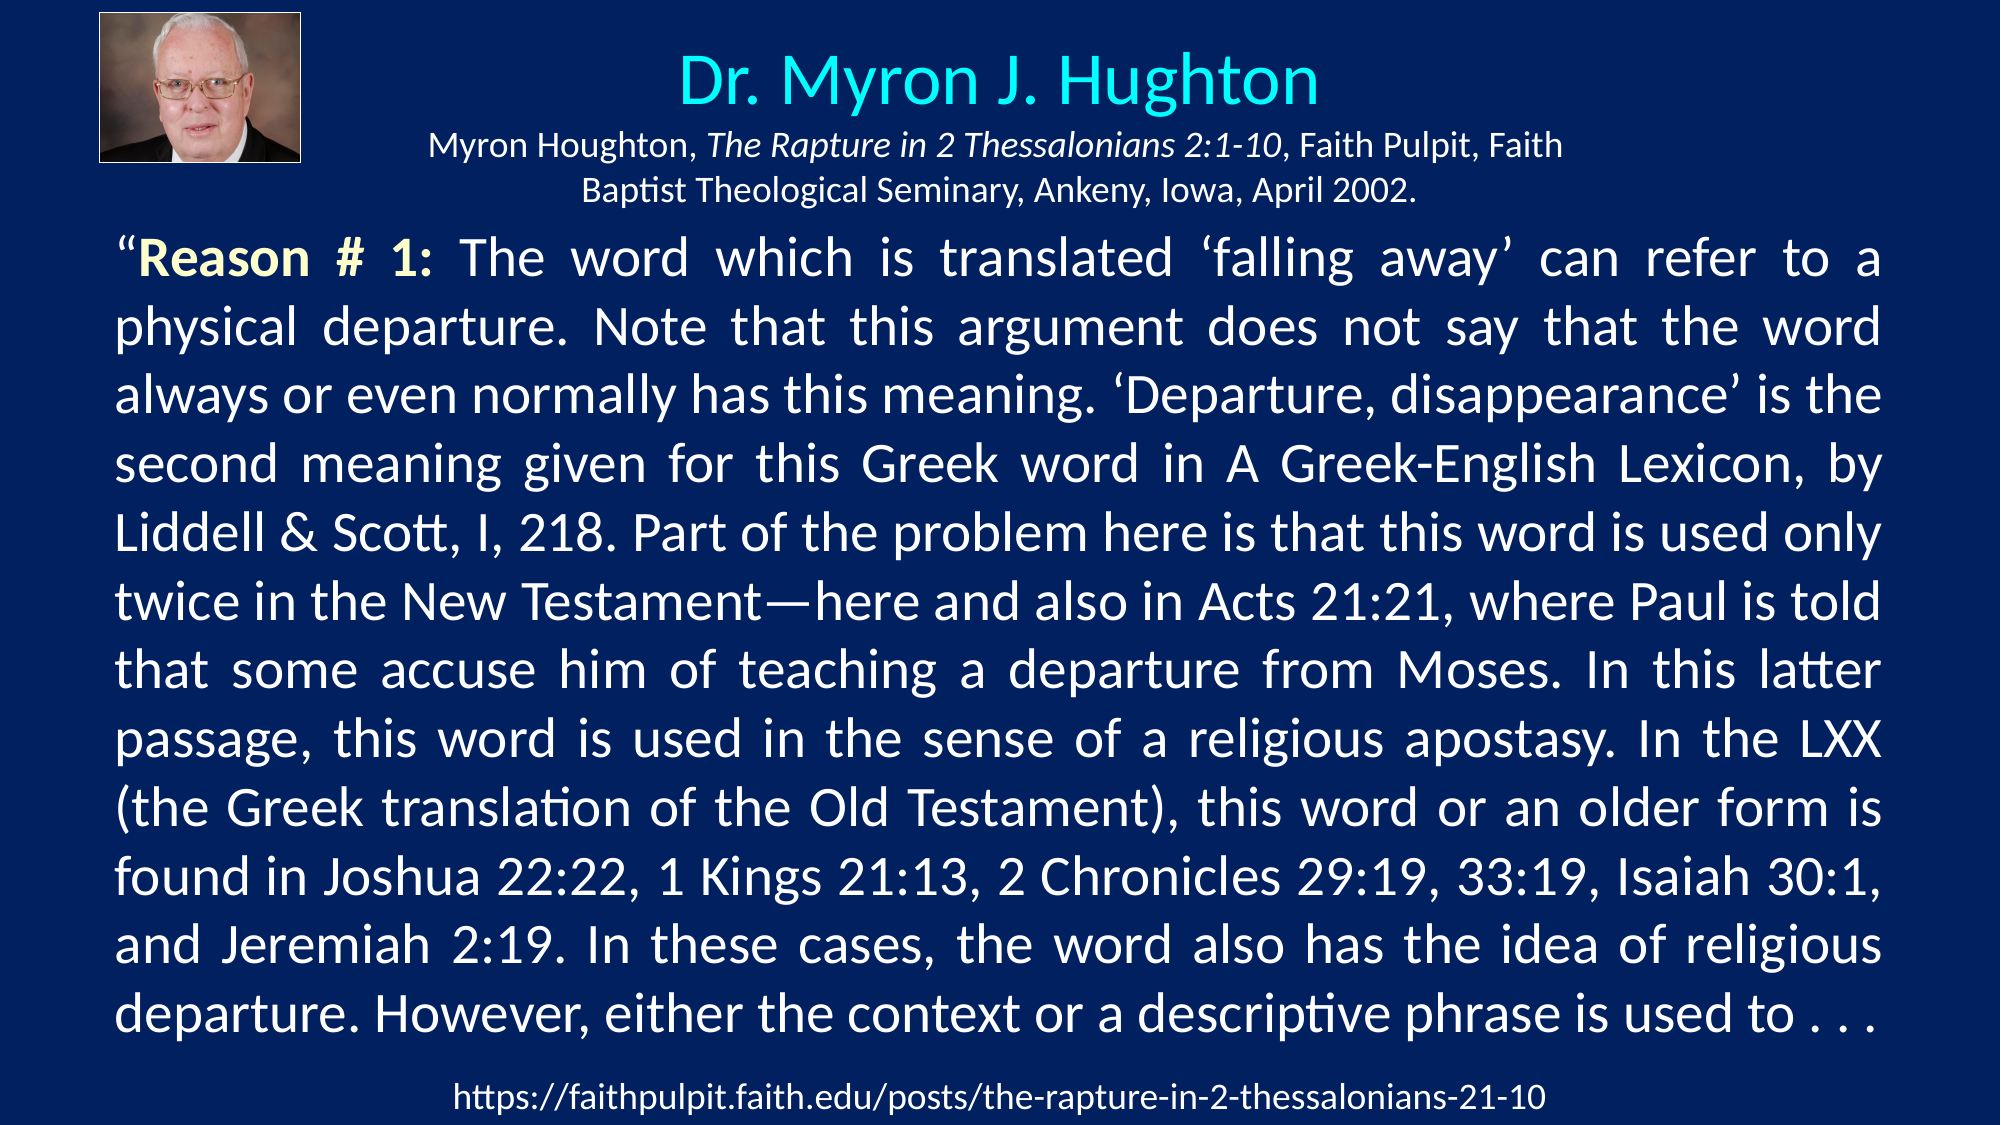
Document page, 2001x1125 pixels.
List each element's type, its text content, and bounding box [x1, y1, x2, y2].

text_box “Reason # 1: The word which is translated ‘falling away’ can refer to a physical departure. Note that this argument does not say that the word always or even normally has this meaning. ‘Departure, disappearance’ is the second meaning given for this Greek word in A Greek-English Lexicon, by Liddell & Scott, I, 218. Part of the problem here is that this word is used only twice in the New Testament—here and also in Acts 21:21, where Paul is told that some accuse him of teaching a departure from Moses. In this latter passage, this word is used in the sense of a religious apostasy. In the LXX (the Greek translation of the Old Testament), this word or an older form is found in Joshua 22:22, 1 Kings 21:13, 2 Chronicles 29:19, 33:19, Isaiah 30:1, and Jeremiah 2:19. In these cases, the word also has the idea of religious departure. However, either the context or a descriptive phrase is used to . . . [99, 211, 1900, 1064]
picture [99, 12, 302, 163]
title Dr. Myron J. Hughton Myron Houghton, The Rapture in 2 Thessalonians 2:1-10, Faith Pulpit, Faith Baptist Theological Seminary, Ankeny, Iowa, April 2002. [324, 37, 1675, 211]
text_box https://faithpulpit.faith.edu/posts/the-rapture-in-2-thessalonians-21-10 [99, 1064, 1900, 1125]
